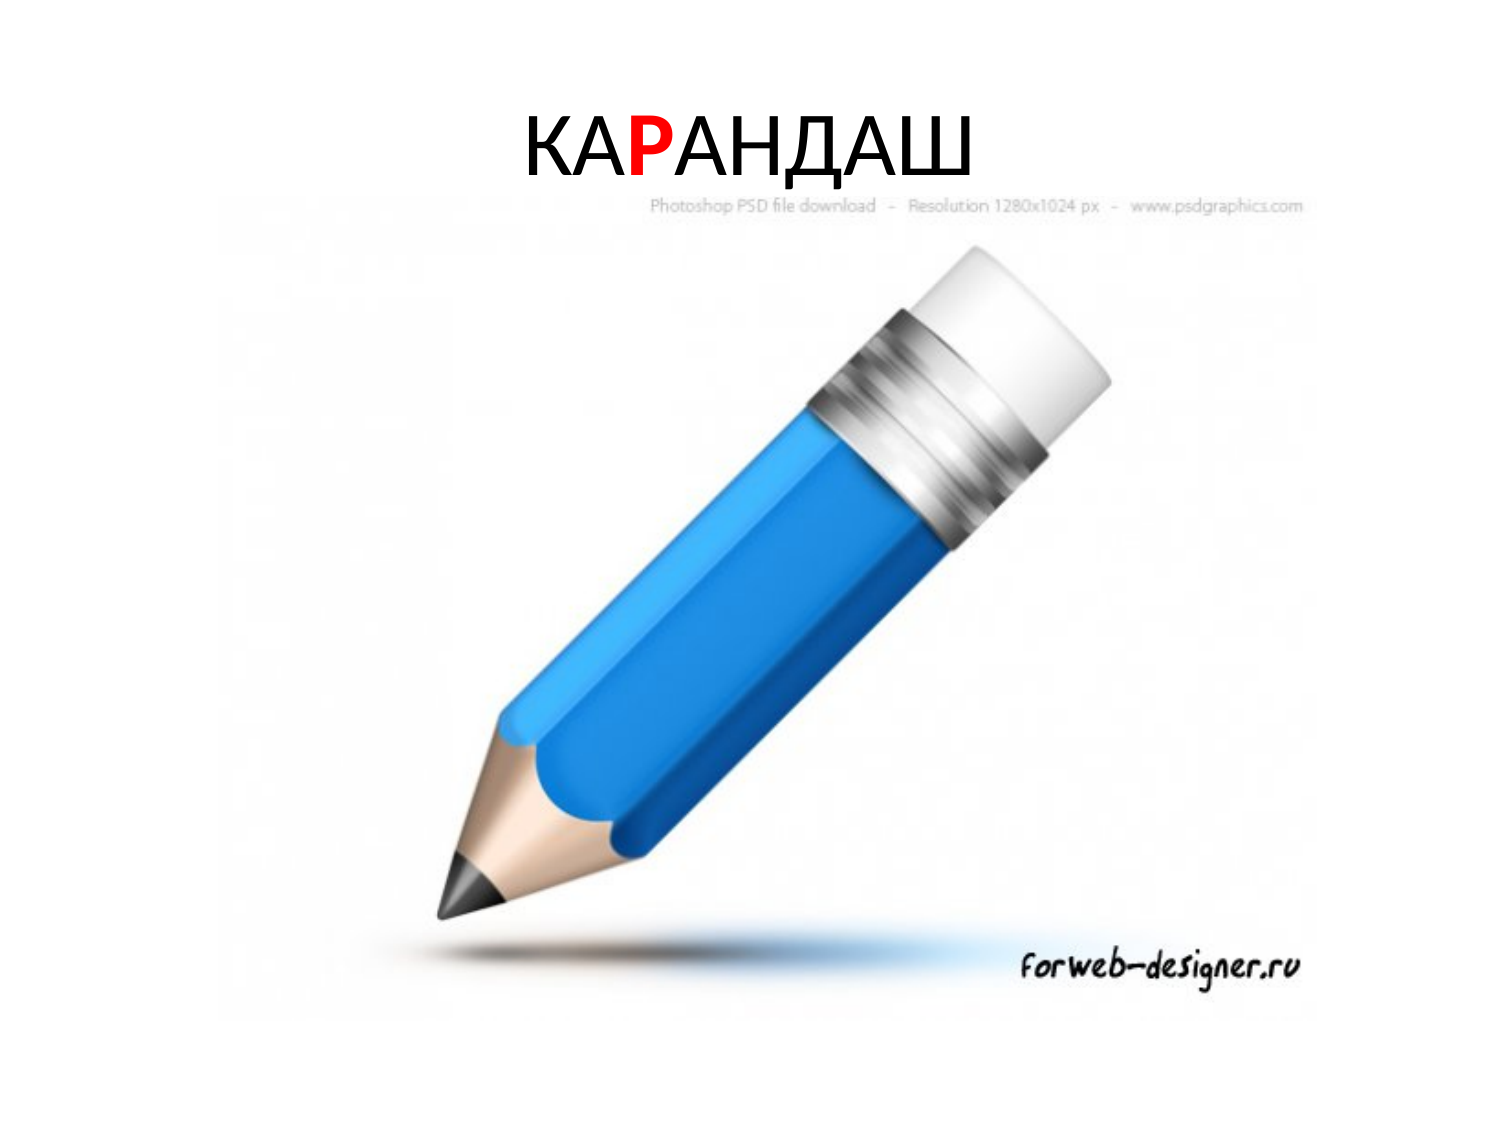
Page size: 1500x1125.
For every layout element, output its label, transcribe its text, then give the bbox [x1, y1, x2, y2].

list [218, 195, 1318, 1021]
title КАРАНДАШ [75, 45, 1425, 233]
